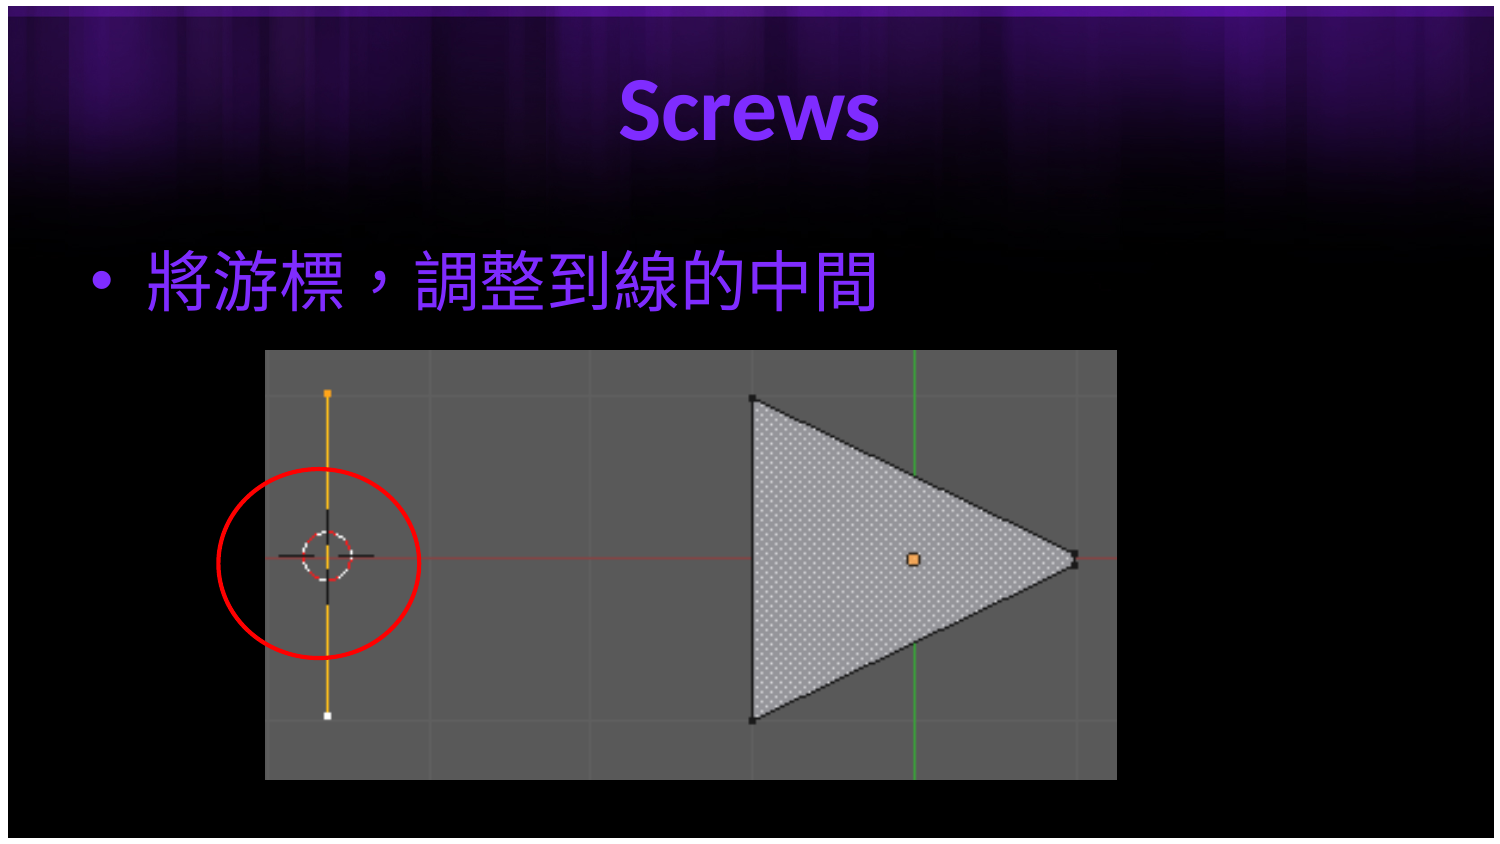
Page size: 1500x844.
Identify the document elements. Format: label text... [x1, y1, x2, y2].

list 將游標，調整到線的中間 [75, 232, 1425, 824]
title Screws [75, 33, 1425, 175]
text_box [216, 484, 260, 643]
picture [0, 0, 1500, 844]
